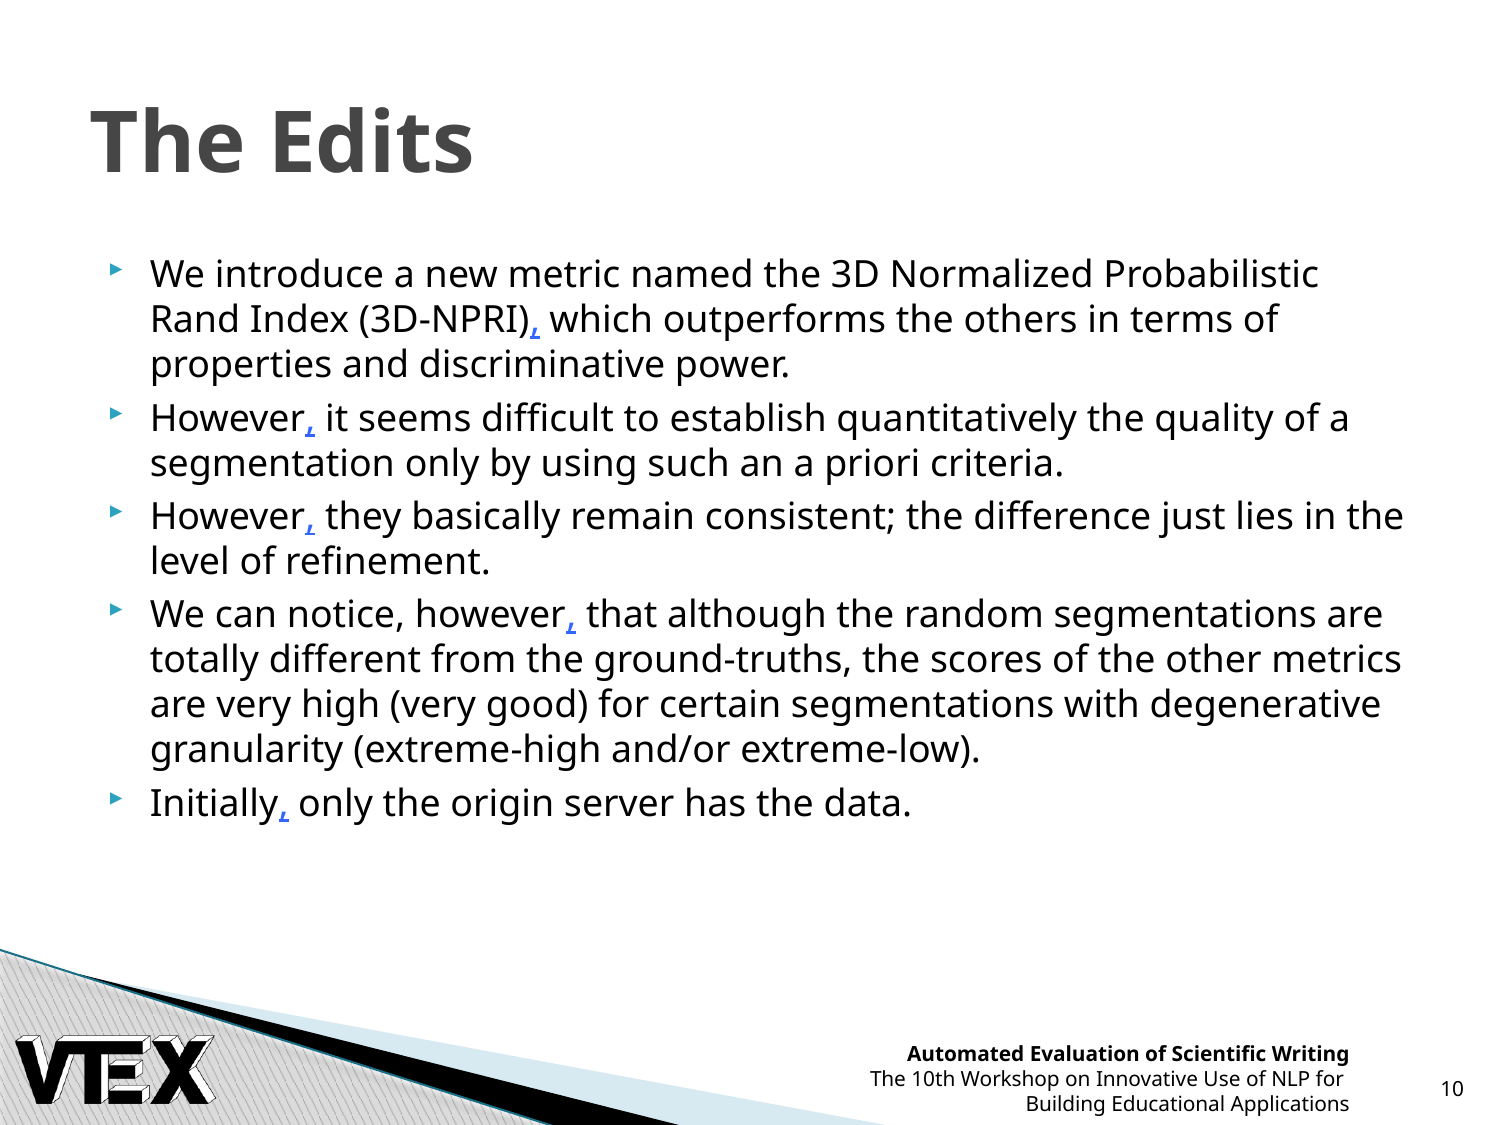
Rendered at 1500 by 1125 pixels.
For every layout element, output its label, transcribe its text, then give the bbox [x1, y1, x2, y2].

picture [5, 1022, 225, 1116]
title The Edits [75, 45, 1425, 233]
slide_number 10 [1418, 1051, 1479, 1112]
footer Automated Evaluation of Scientific Writing The 10th Workshop on Innovative Use of NLP for Building Educational Applications [836, 1035, 1365, 1123]
list We introduce a new metric named the 3D Normalized Probabilistic Rand Index (3D-NPRI), which outperforms the others in terms of properties and discriminative power. However, it seems difficult to establish quantitatively the quality of a segmentation only by using such an a priori criteria. However, they basically remain consistent; the difference just lies in the level of refinement. We can notice, however, that although the random segmentations are totally different from the ground-truths, the scores of the other metrics are very high (very good) for certain segmentations with degenerative granularity (extreme-high and/or extreme-low). Initially, only the origin server has the data. [74, 242, 1426, 986]
